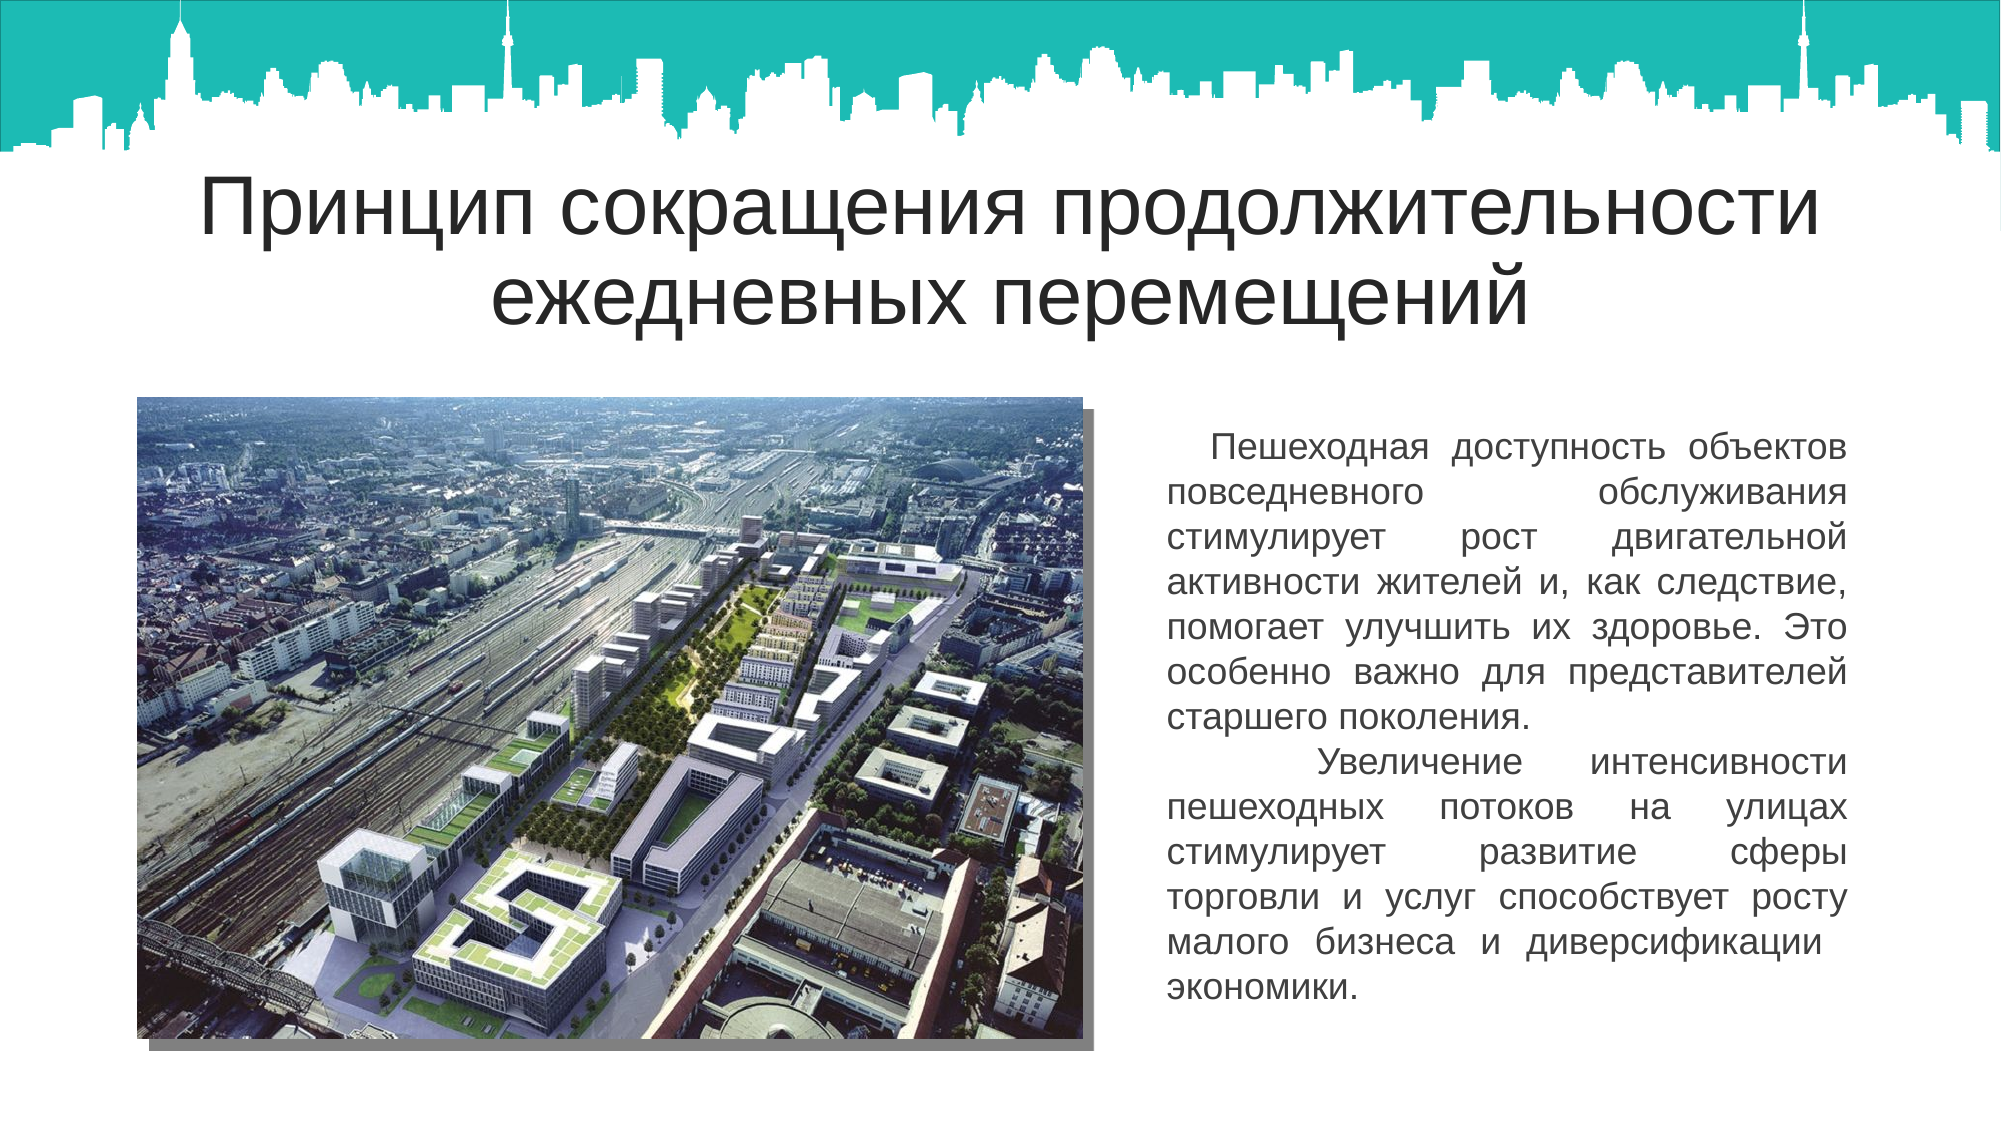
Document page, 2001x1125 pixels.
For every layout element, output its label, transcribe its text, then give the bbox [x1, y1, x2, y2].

picture [137, 397, 1083, 1040]
text_box Пешеходная доступность объектов повседневного обслуживания стимулирует рост двигательной активности жителей и, как следствие, помогает улучшить их здоровье. Это особенно важно для представителей старшего поколения. Увеличение интенсивности пешеходных потоков на улицах стимулирует раз­витие сферы торговли и услуг способствует росту малого бизнеса и диверсификации эко­номики. [1151, 414, 1863, 1015]
list Принцип сокращения продолжительности ежедневных перемещений [61, 193, 1961, 313]
